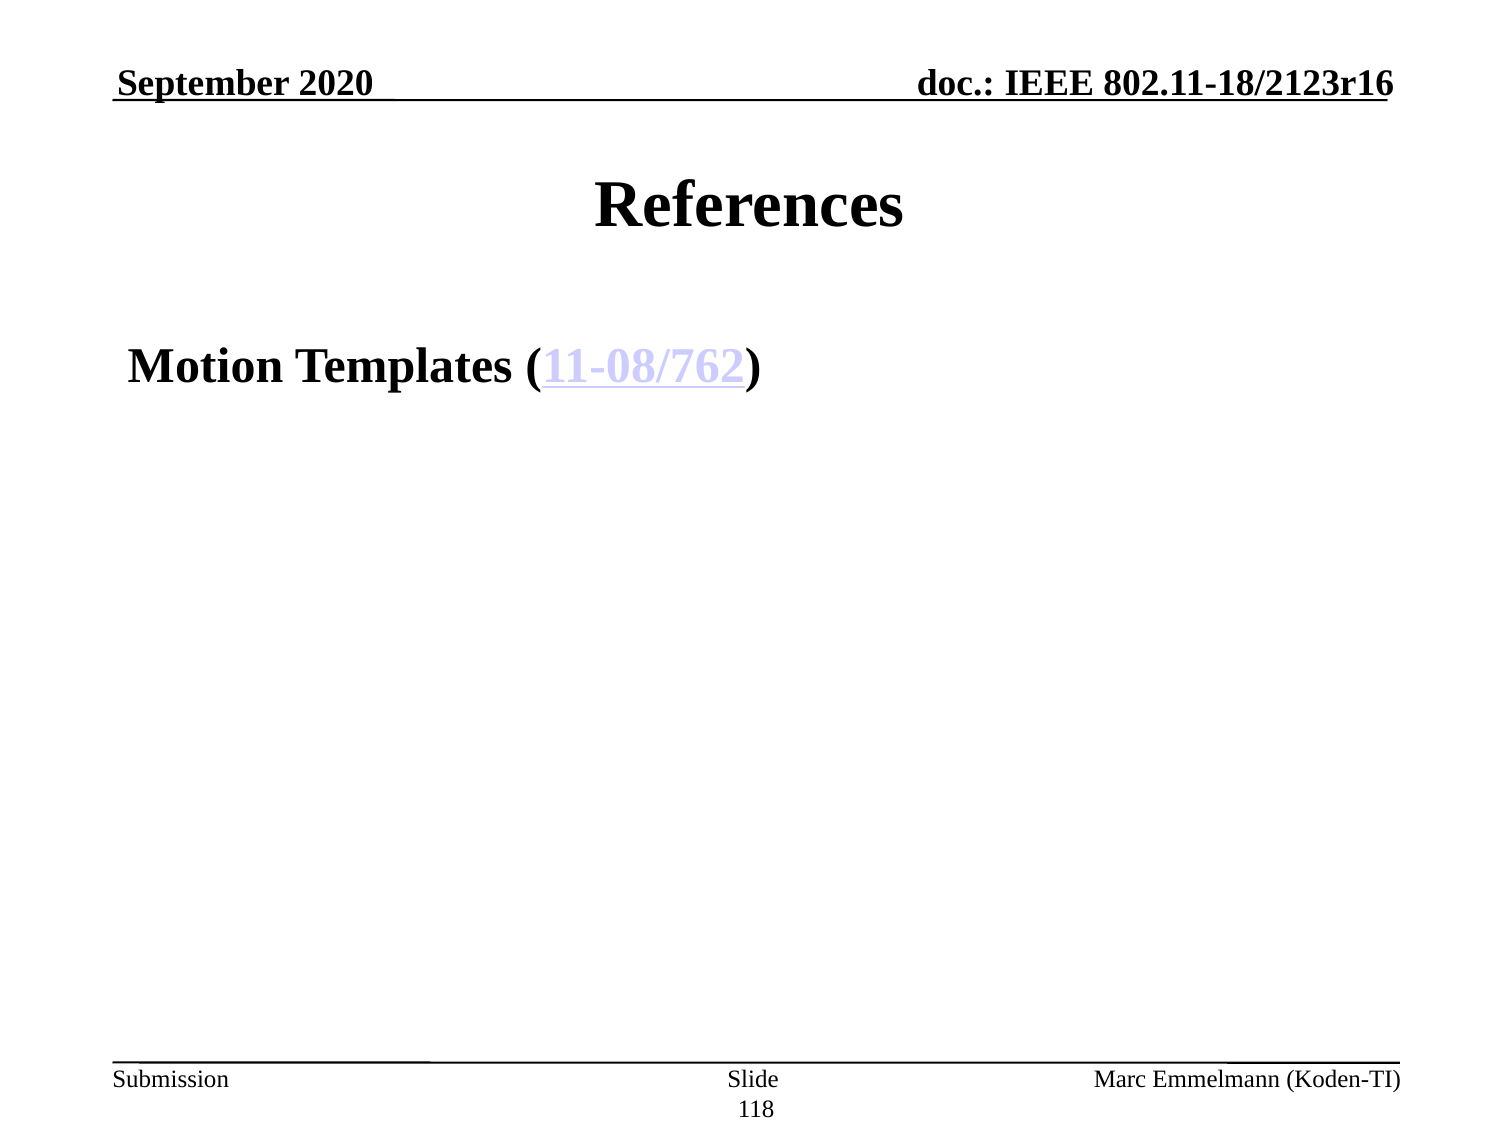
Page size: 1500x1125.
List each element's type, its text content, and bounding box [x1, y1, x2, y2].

title References [112, 112, 1388, 288]
footer Marc Emmelmann (Koden-TI) [1019, 1061, 1402, 1093]
slide_number Slide 118 [712, 1061, 800, 1123]
list Motion Templates (11-08/762) [112, 324, 1388, 1016]
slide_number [116, 58, 507, 104]
